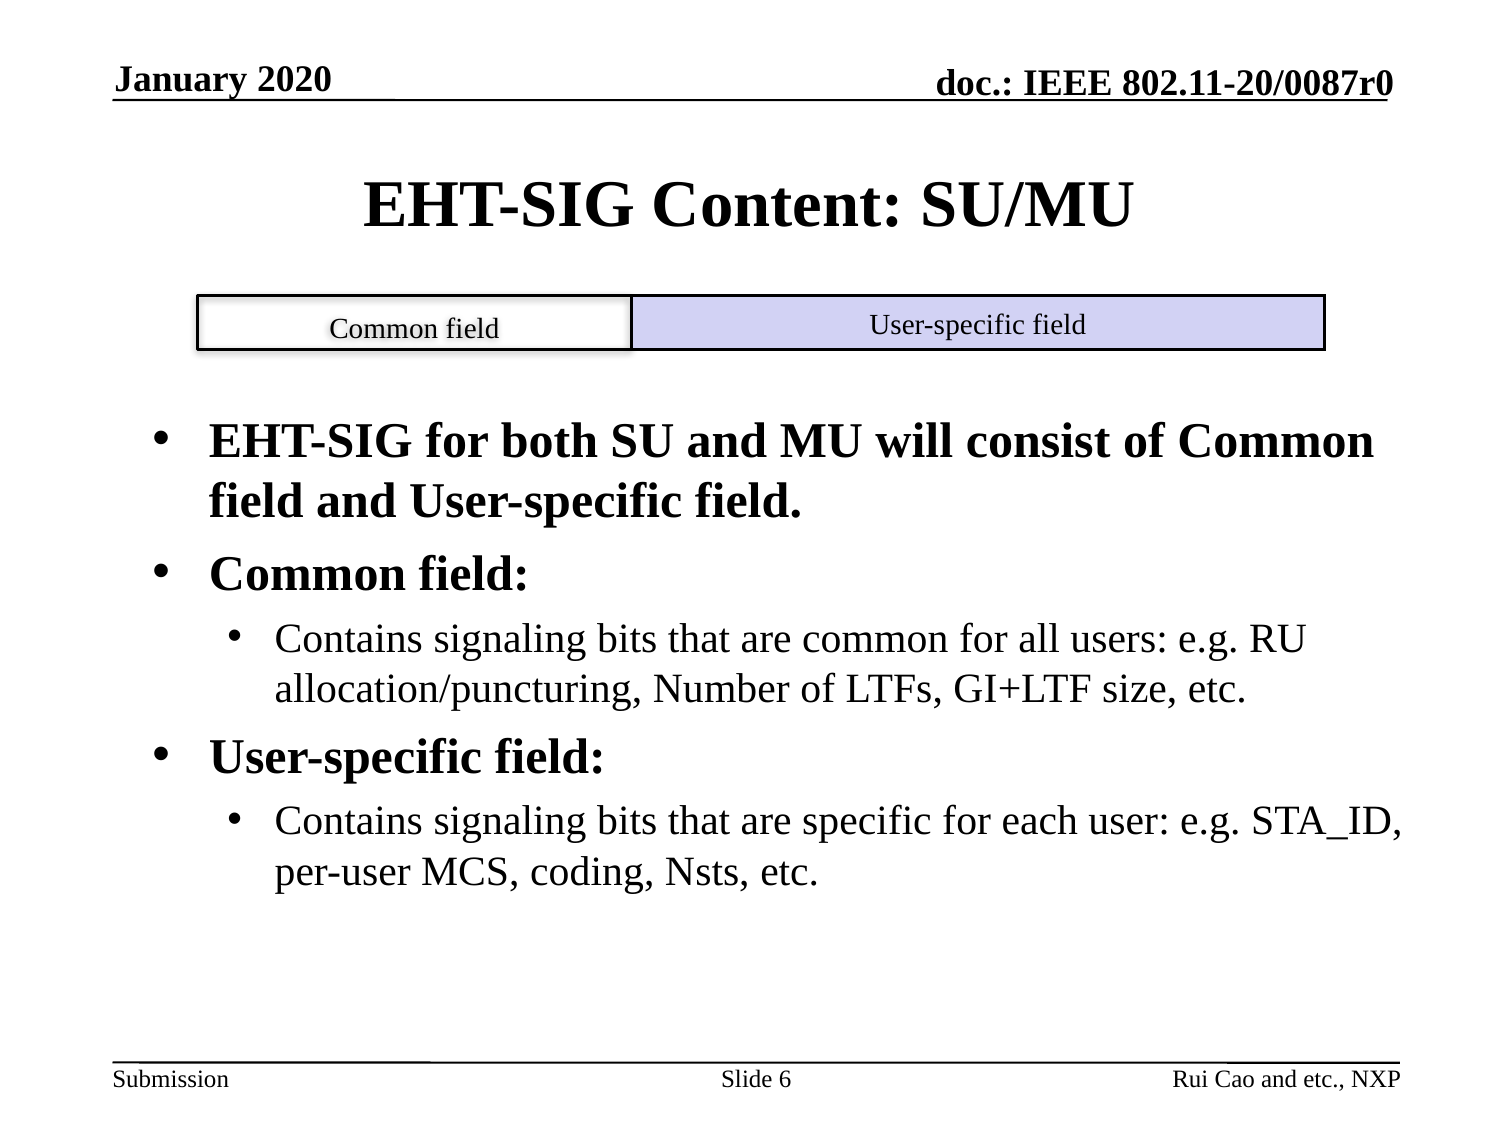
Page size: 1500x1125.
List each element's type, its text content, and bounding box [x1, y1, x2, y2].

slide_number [114, 54, 423, 100]
title EHT-SIG Content: SU/MU [112, 112, 1388, 288]
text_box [197, 295, 1326, 351]
list EHT-SIG for both SU and MU will consist of Common field and User-specific field. Common field: Contains signaling bits that are common for all users: e.g. RU allocation/puncturing, Number of LTFs, GI+LTF size, etc. User-specific field: Contains signaling bits that are specific for each user: e.g. STA_ID, per-user MCS, coding, Nsts, etc. [137, 399, 1452, 1027]
footer Rui Cao and etc., NXP [878, 1061, 1402, 1093]
slide_number Slide 6 [712, 1061, 800, 1123]
